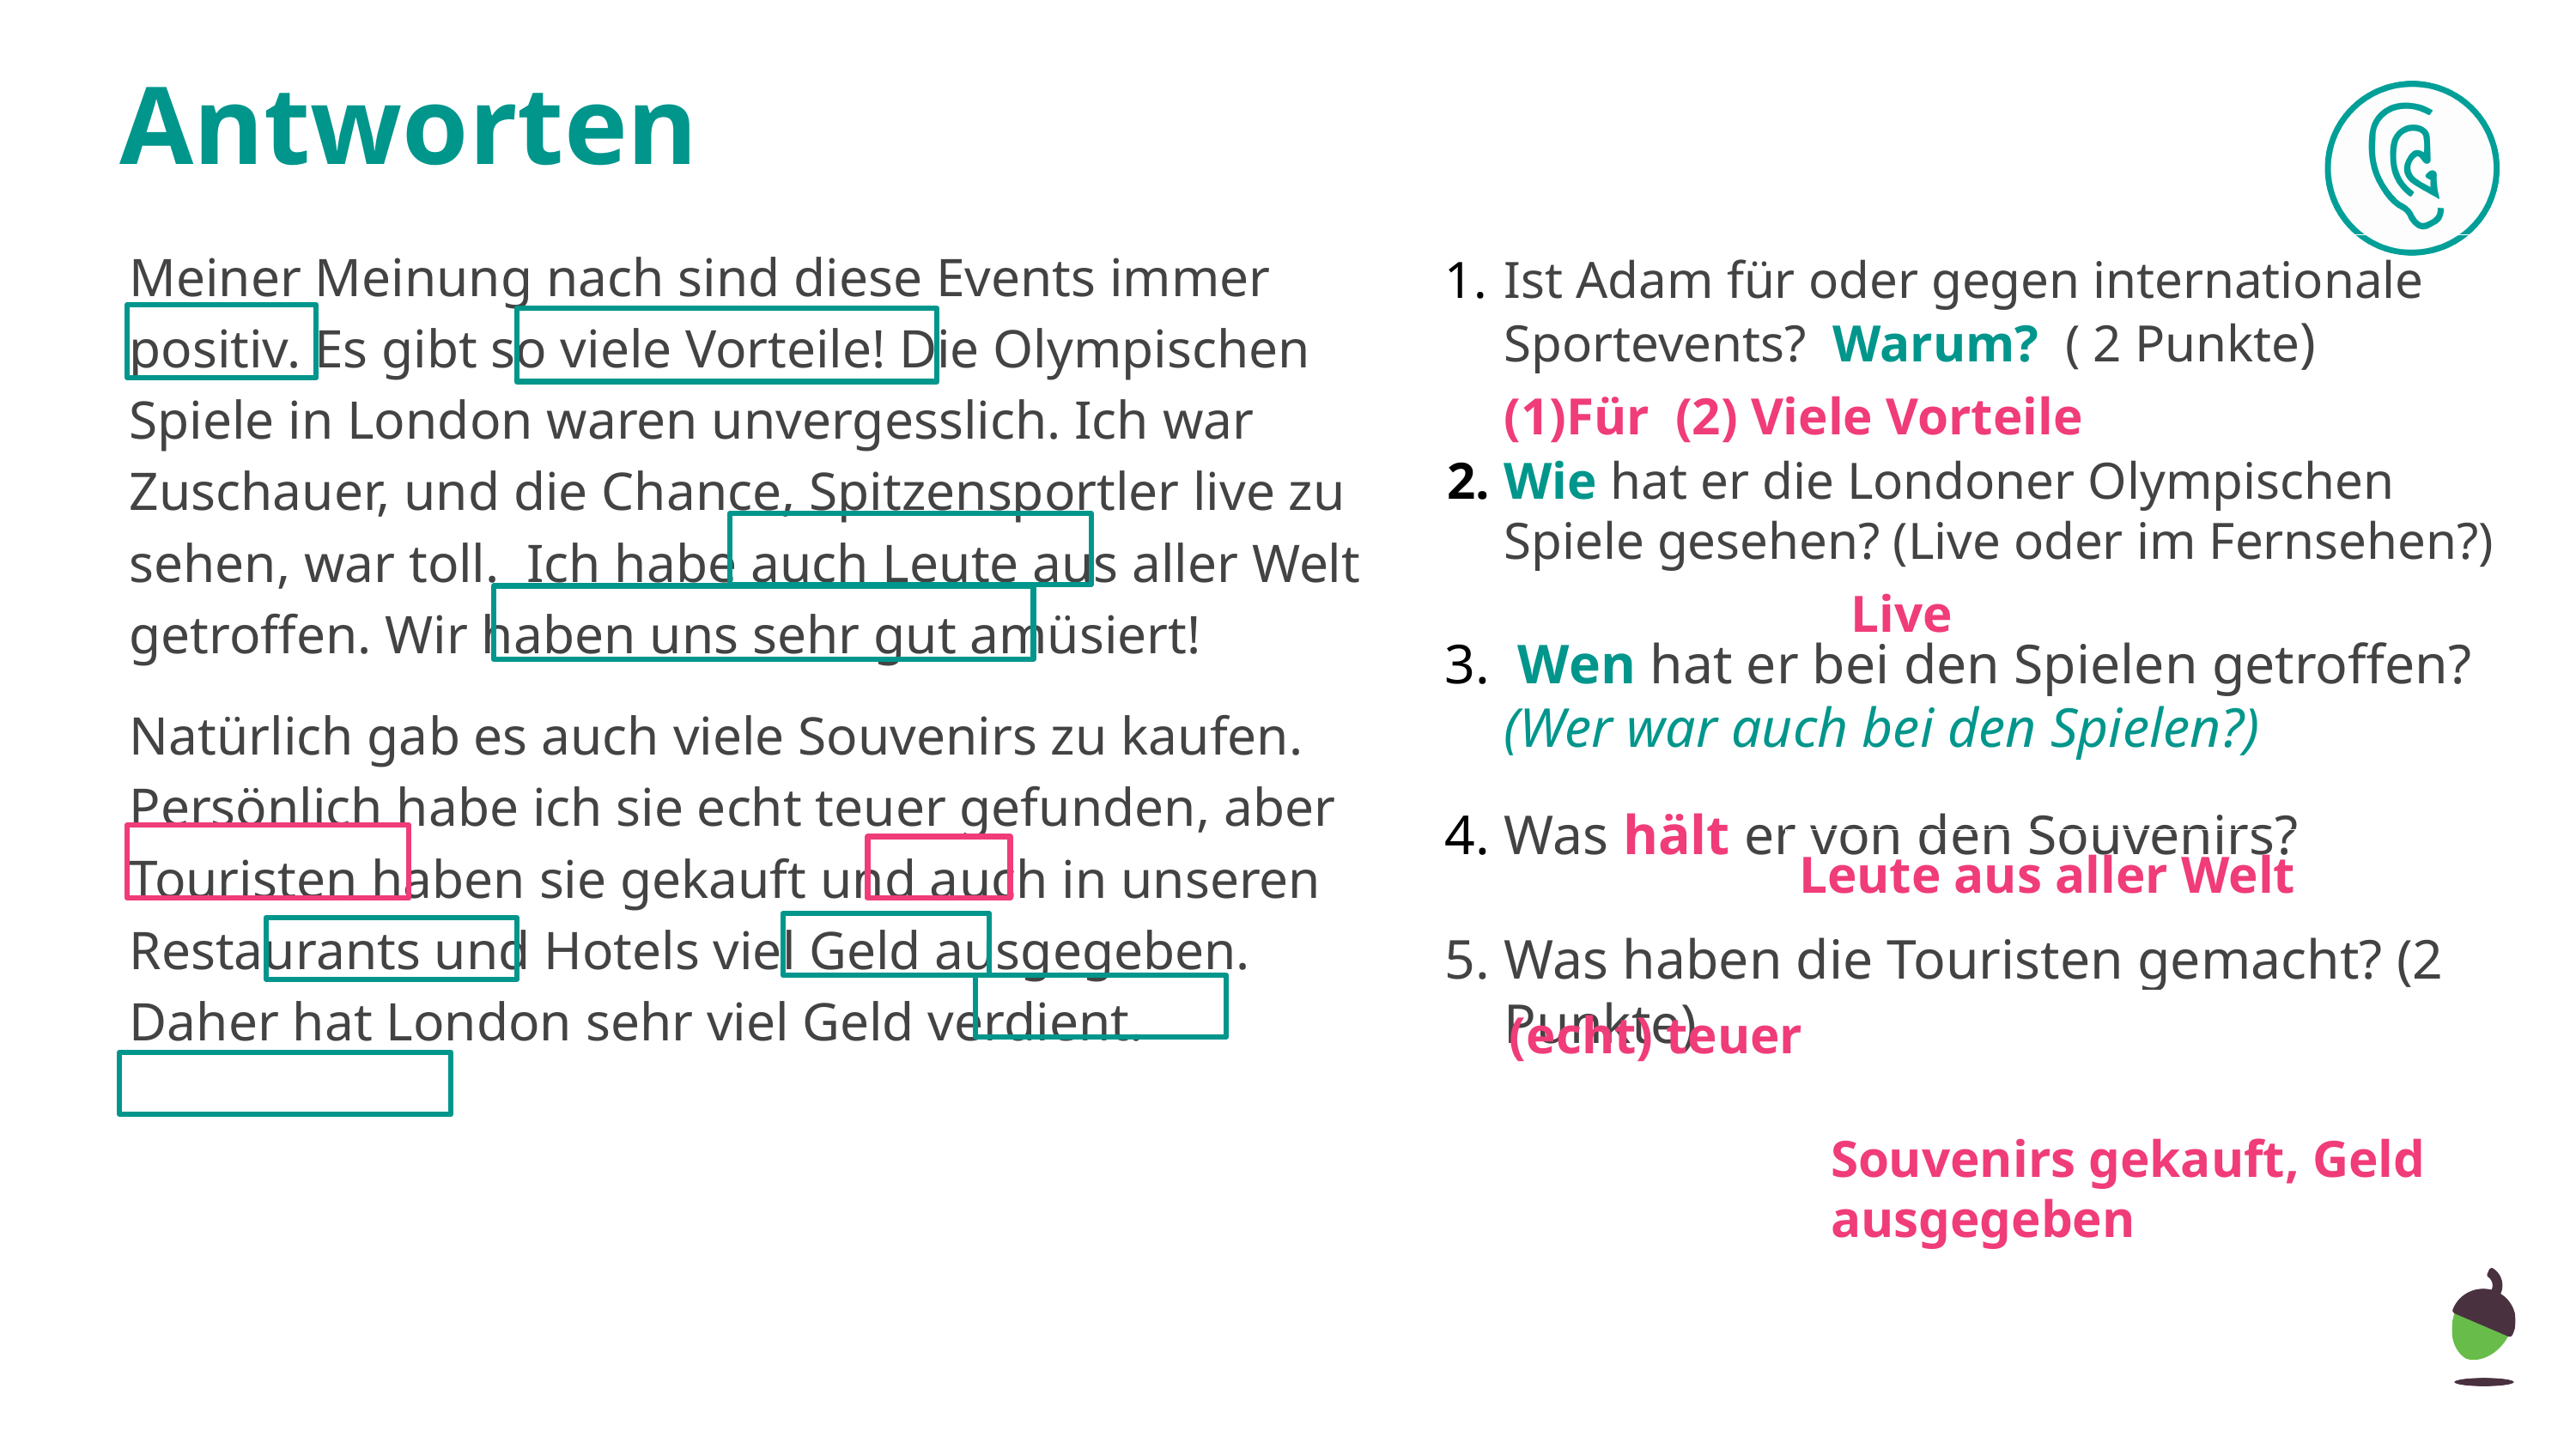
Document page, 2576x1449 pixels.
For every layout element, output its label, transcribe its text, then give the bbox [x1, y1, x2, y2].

text_box (echt) teuer [1496, 991, 2279, 1052]
text_box [265, 917, 517, 979]
text_box [127, 825, 409, 899]
picture [2451, 1268, 2516, 1386]
text_box Für (2) Viele Vorteile [1484, 372, 2292, 436]
text_box Leute aus aller Welt [1786, 829, 2516, 894]
text_box [493, 585, 1034, 659]
text_box [119, 1052, 452, 1114]
text_box [729, 513, 1091, 585]
text_box Ist Adam für oder gegen internationale Sportevents? Warum? ( 2 Punkte) Wie hat er die Londoner Olympischen Spiele gesehen? (Live oder im Fernsehen?) Wen hat er bei den Spielen getroffen?(Wer war auch bei den Spielen?) Was hält er von den Souvenirs? Was haben die Touristen gemacht? (2 Punkte) [1426, 234, 2516, 1245]
list Meiner Meinung nach sind diese Events immer positiv. Es gibt so viele Vorteile! Die Olympischen Spiele in London waren unvergesslich. Ich war Zuschauer, und die Chance, Spitzensportler live zu sehen, war toll. Ich habe auch Leute aus aller Welt getroffen. Wir haben uns sehr gut amüsiert! Natürlich gab es auch viele Souvenirs zu kaufen. Persönlich habe ich sie echt teuer gefunden, aber Touristen haben sie gekauft und auch in unseren Restaurants und Hotels viel Geld ausgegeben. Daher hat London sehr viel Geld verdient. [129, 234, 1385, 1245]
picture [2309, 71, 2516, 279]
text_box [516, 308, 938, 382]
text_box [782, 913, 989, 976]
text_box Souvenirs gekauft, Geld ausgegeben [1818, 1113, 2484, 1203]
text_box Live [1838, 569, 2259, 640]
text_box [975, 975, 1227, 1038]
text_box Antworten [119, 38, 1919, 178]
text_box [867, 836, 1011, 899]
text_box [127, 304, 317, 379]
